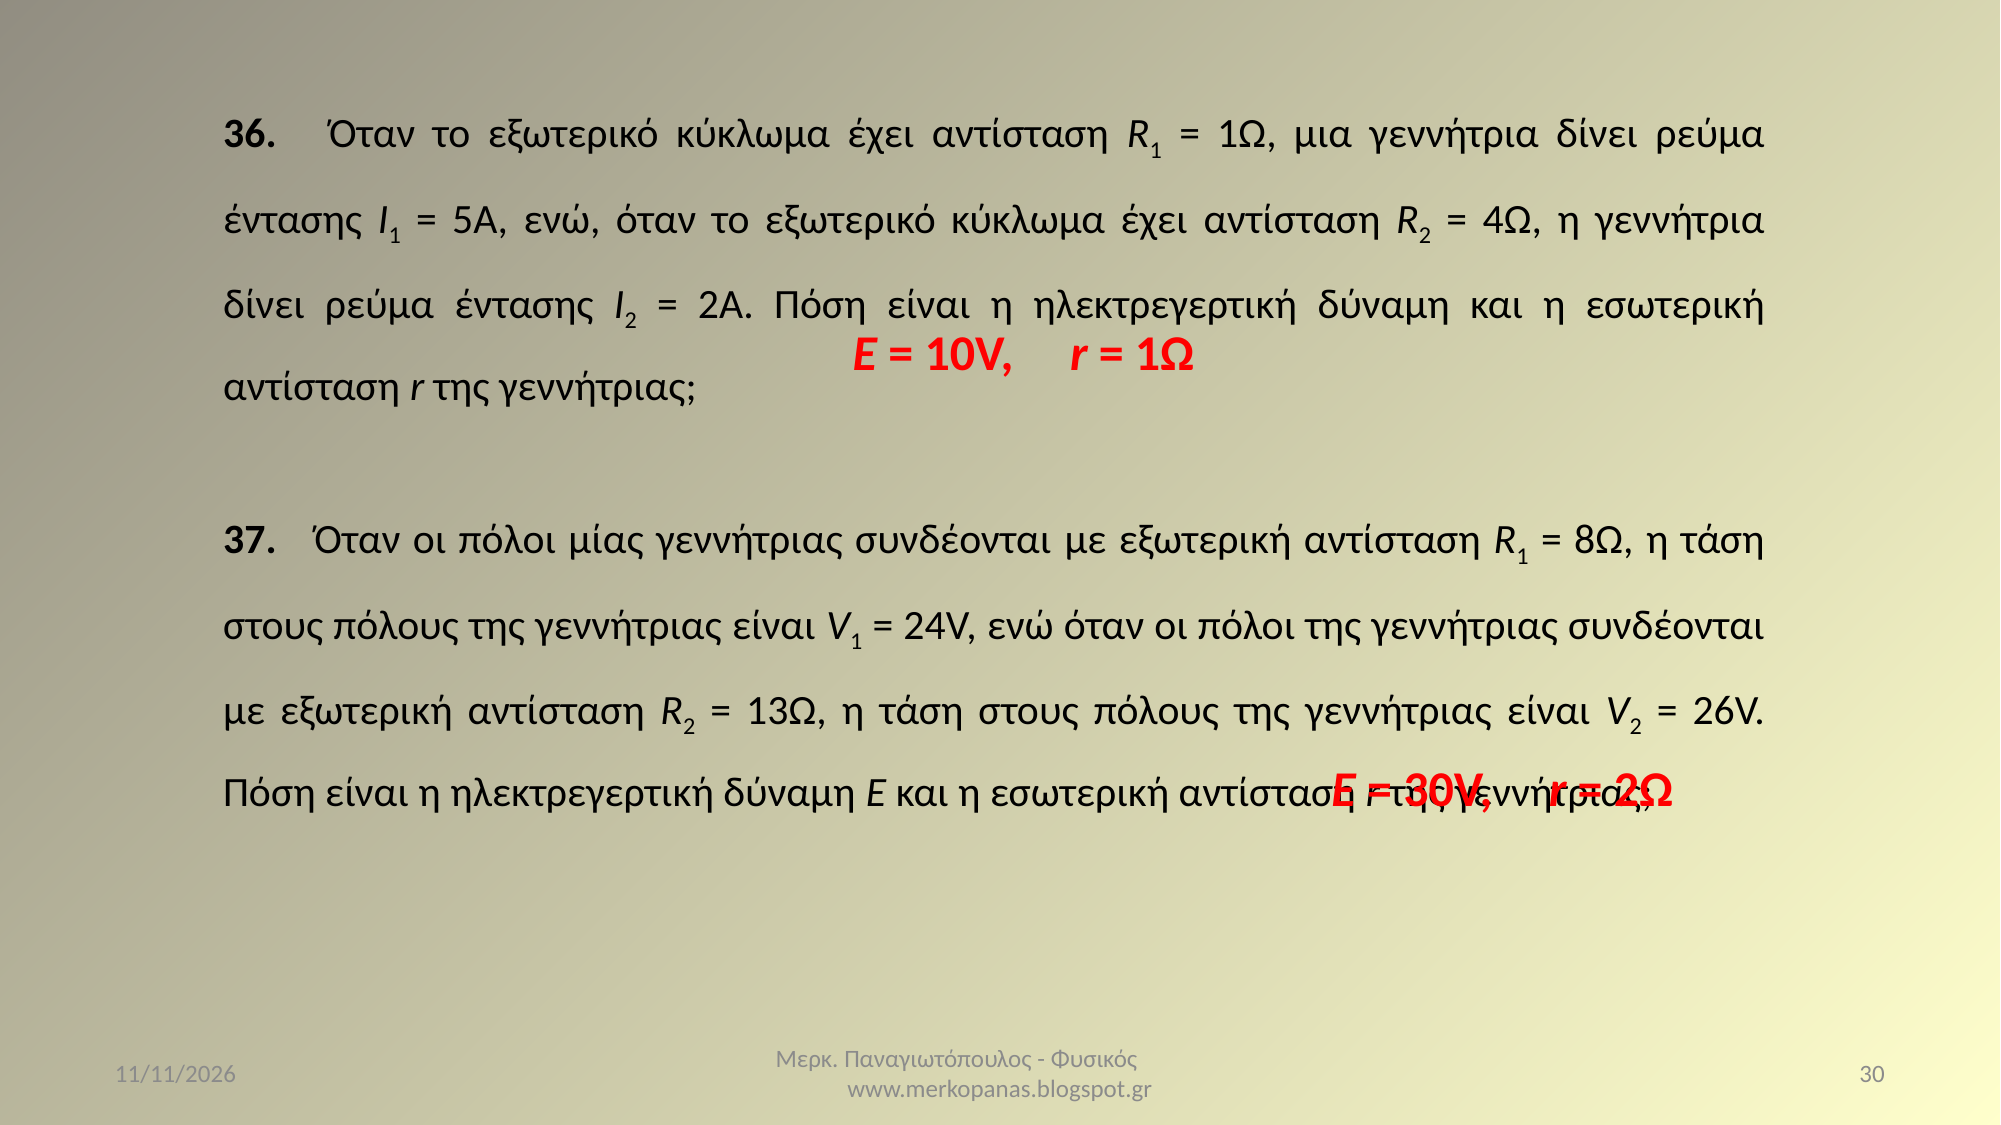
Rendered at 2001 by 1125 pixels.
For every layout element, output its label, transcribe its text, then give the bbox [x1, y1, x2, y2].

footer Μερκ. Παναγιωτόπουλος - Φυσικός www.merkopanas.blogspot.gr [683, 1042, 1317, 1103]
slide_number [99, 1042, 567, 1103]
text_box Ε = 10V, r = 1Ω [837, 312, 1213, 388]
text_box 36. Όταν το εξωτερικό κύκλωμα έχει αντίσταση R1 = 1Ω, μια γεννήτρια δίνει ρεύμα έντασης I1 = 5Α, ενώ, όταν το εξωτερικό κύκλωμα έχει αντίσταση R2 = 4Ω, η γεννήτρια δίνει ρεύμα έντασης I2 = 2Α. Πόση είναι η ηλεκτρεγερτική δύναμη και η εσωτερική αντίσταση r της γεννήτριας; 37. Όταν οι πόλοι μίας γεννήτριας συνδέονται με εξωτερική αντίσταση R1 = 8Ω, η τάση στους πόλους της γεννήτριας είναι V1 = 24V, ενώ όταν οι πόλοι της γεννήτριας συνδέονται με εξωτερική αντίσταση R2 = 13Ω, η τάση στους πόλους της γεννήτριας είναι V2 = 26V. Πόση είναι η ηλεκτρεγερτική δύναμη E και η εσωτερική αντίσταση r της γεννήτριας; [208, 70, 1780, 822]
slide_number 30 [1433, 1042, 1900, 1103]
text_box Ε = 30V, r = 2Ω [1316, 749, 1692, 825]
